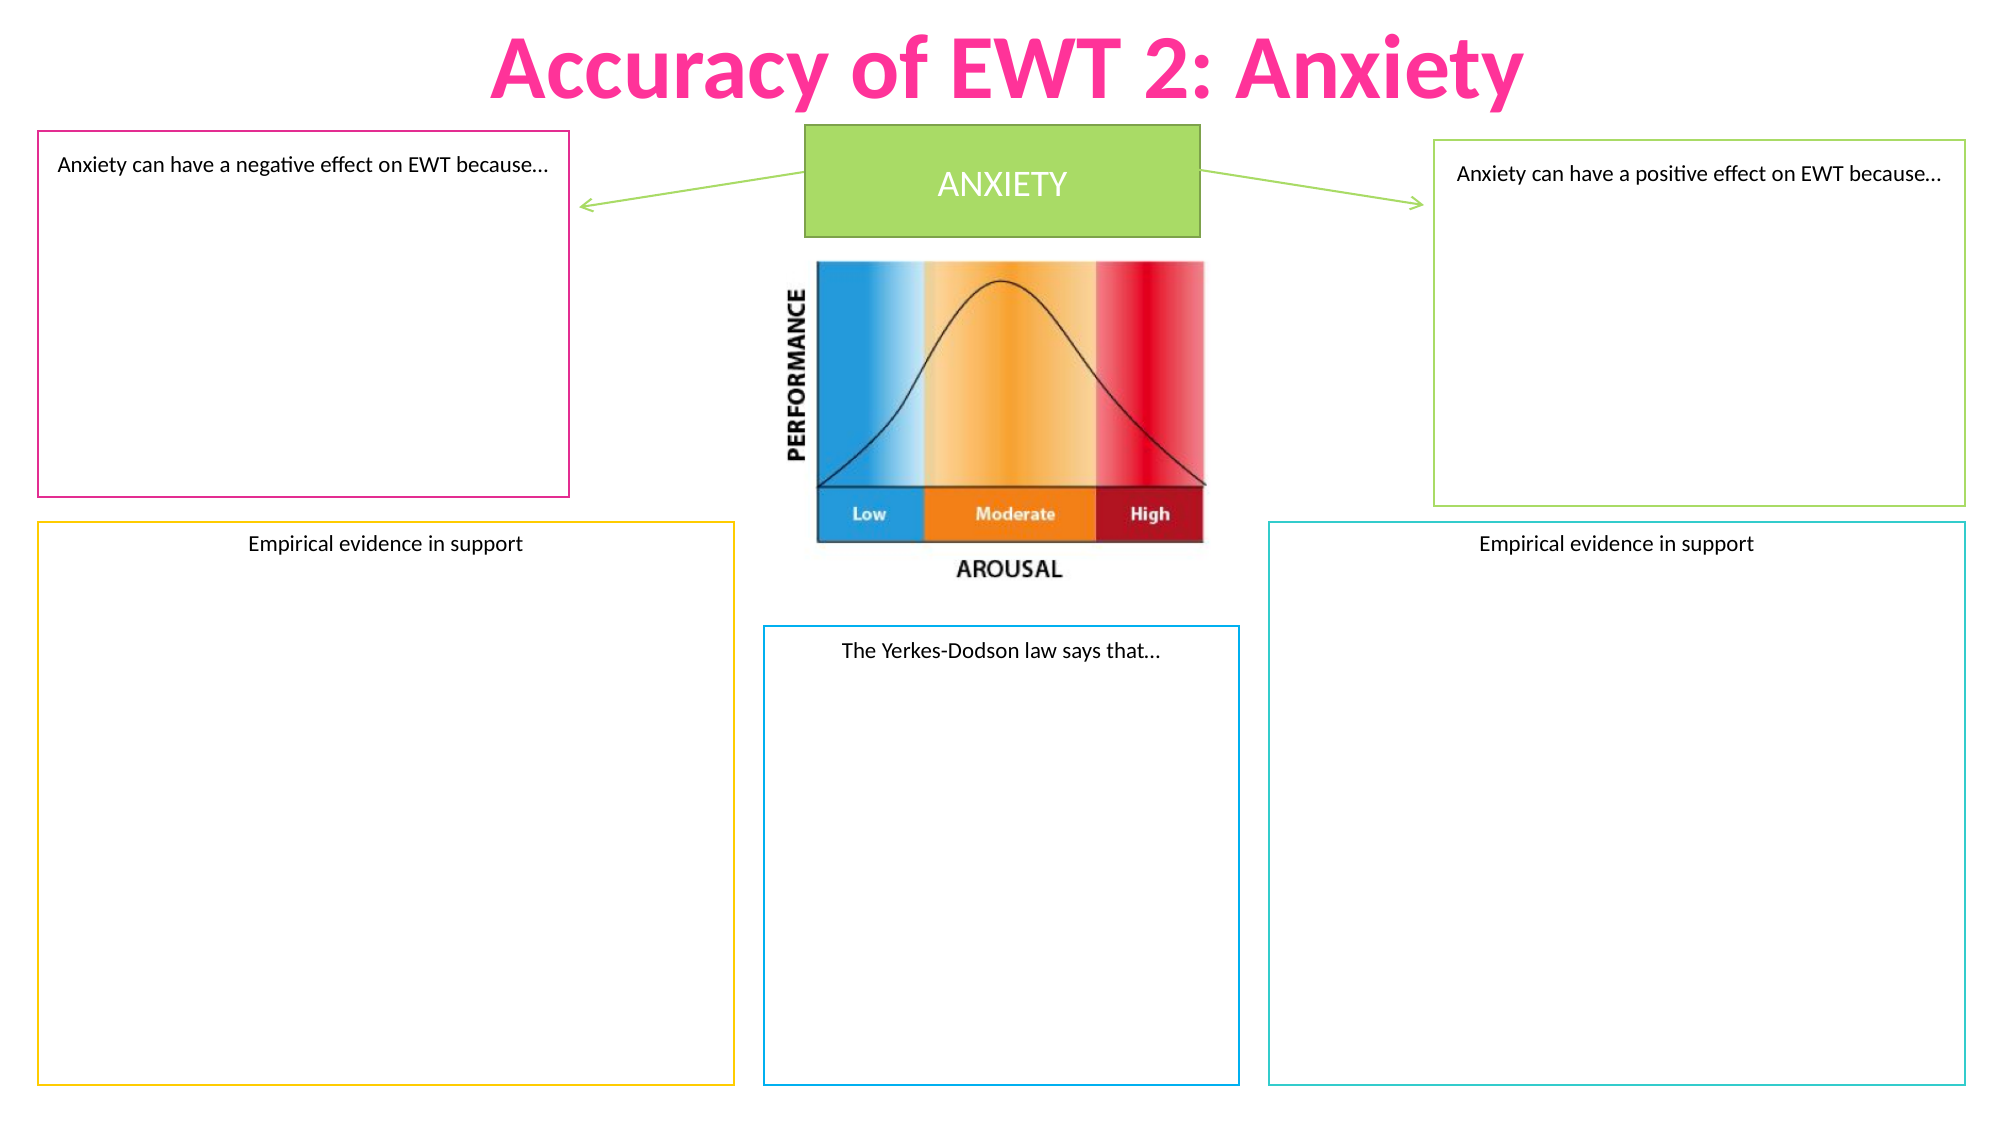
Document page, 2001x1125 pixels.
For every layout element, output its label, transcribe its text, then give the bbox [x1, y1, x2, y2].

text_box Anxiety can have a positive effect on EWT because… [1433, 139, 1966, 507]
text_box Accuracy of EWT 2: Anxiety [475, 0, 1542, 125]
text_box Anxiety can have a negative effect on EWT because… [37, 130, 570, 498]
text_box The Yerkes-Dodson law says that… [763, 625, 1240, 1086]
text_box Empirical evidence in support [1268, 521, 1966, 1086]
text_box Empirical evidence in support [37, 521, 735, 1086]
text_box ANXIETY [804, 124, 1201, 238]
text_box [1198, 169, 1424, 206]
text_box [579, 171, 805, 208]
picture [786, 249, 1215, 584]
